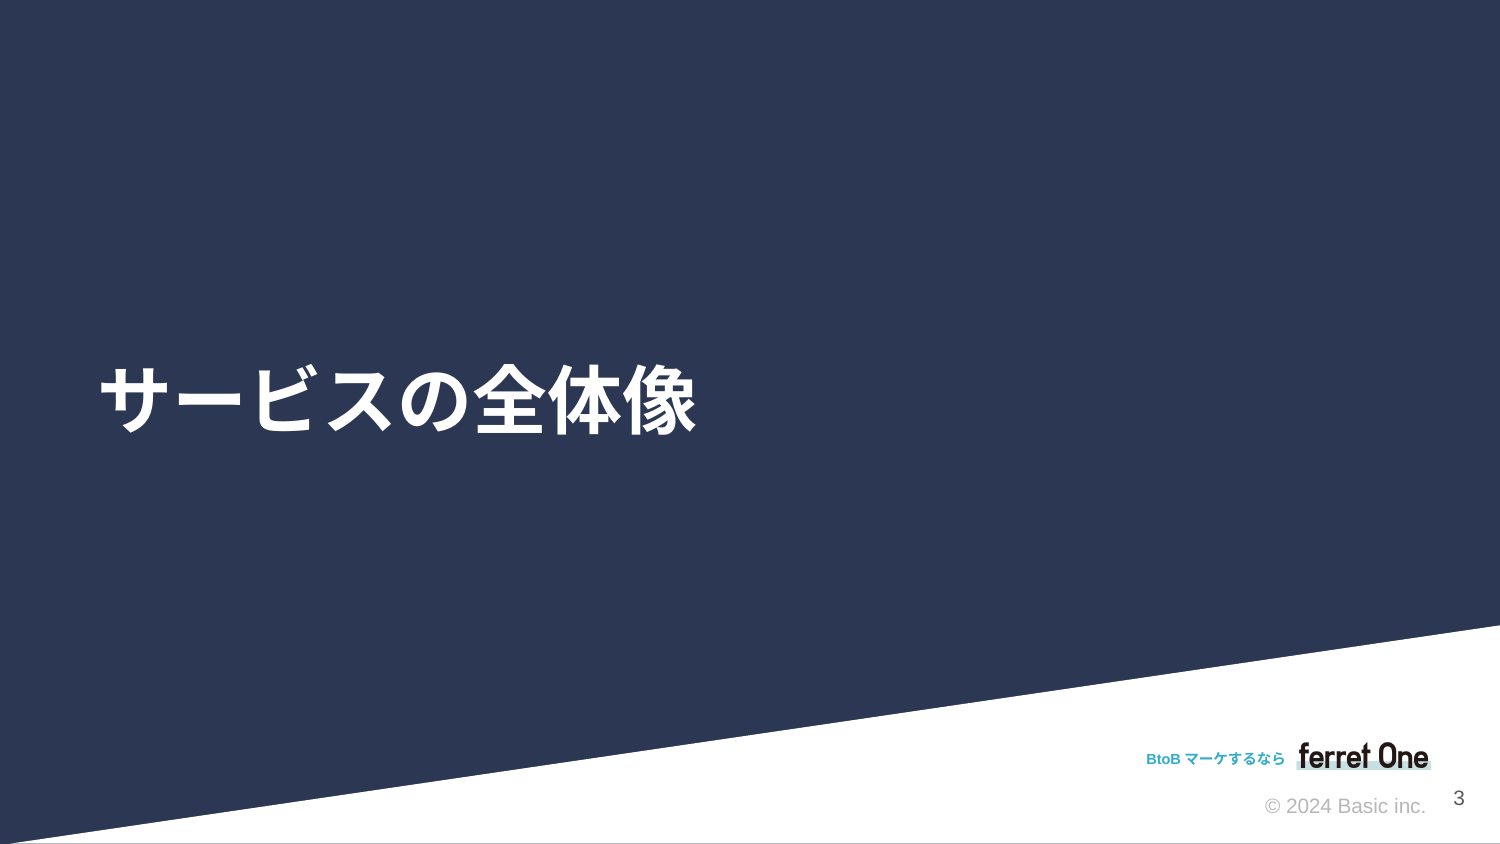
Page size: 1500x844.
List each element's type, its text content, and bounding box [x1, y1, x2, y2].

slide_number ‹#› [1389, 764, 1480, 830]
text_box BtoBマーケするなら [1125, 734, 1282, 789]
picture [1285, 729, 1442, 783]
title サービスの全体像 [82, 122, 880, 459]
